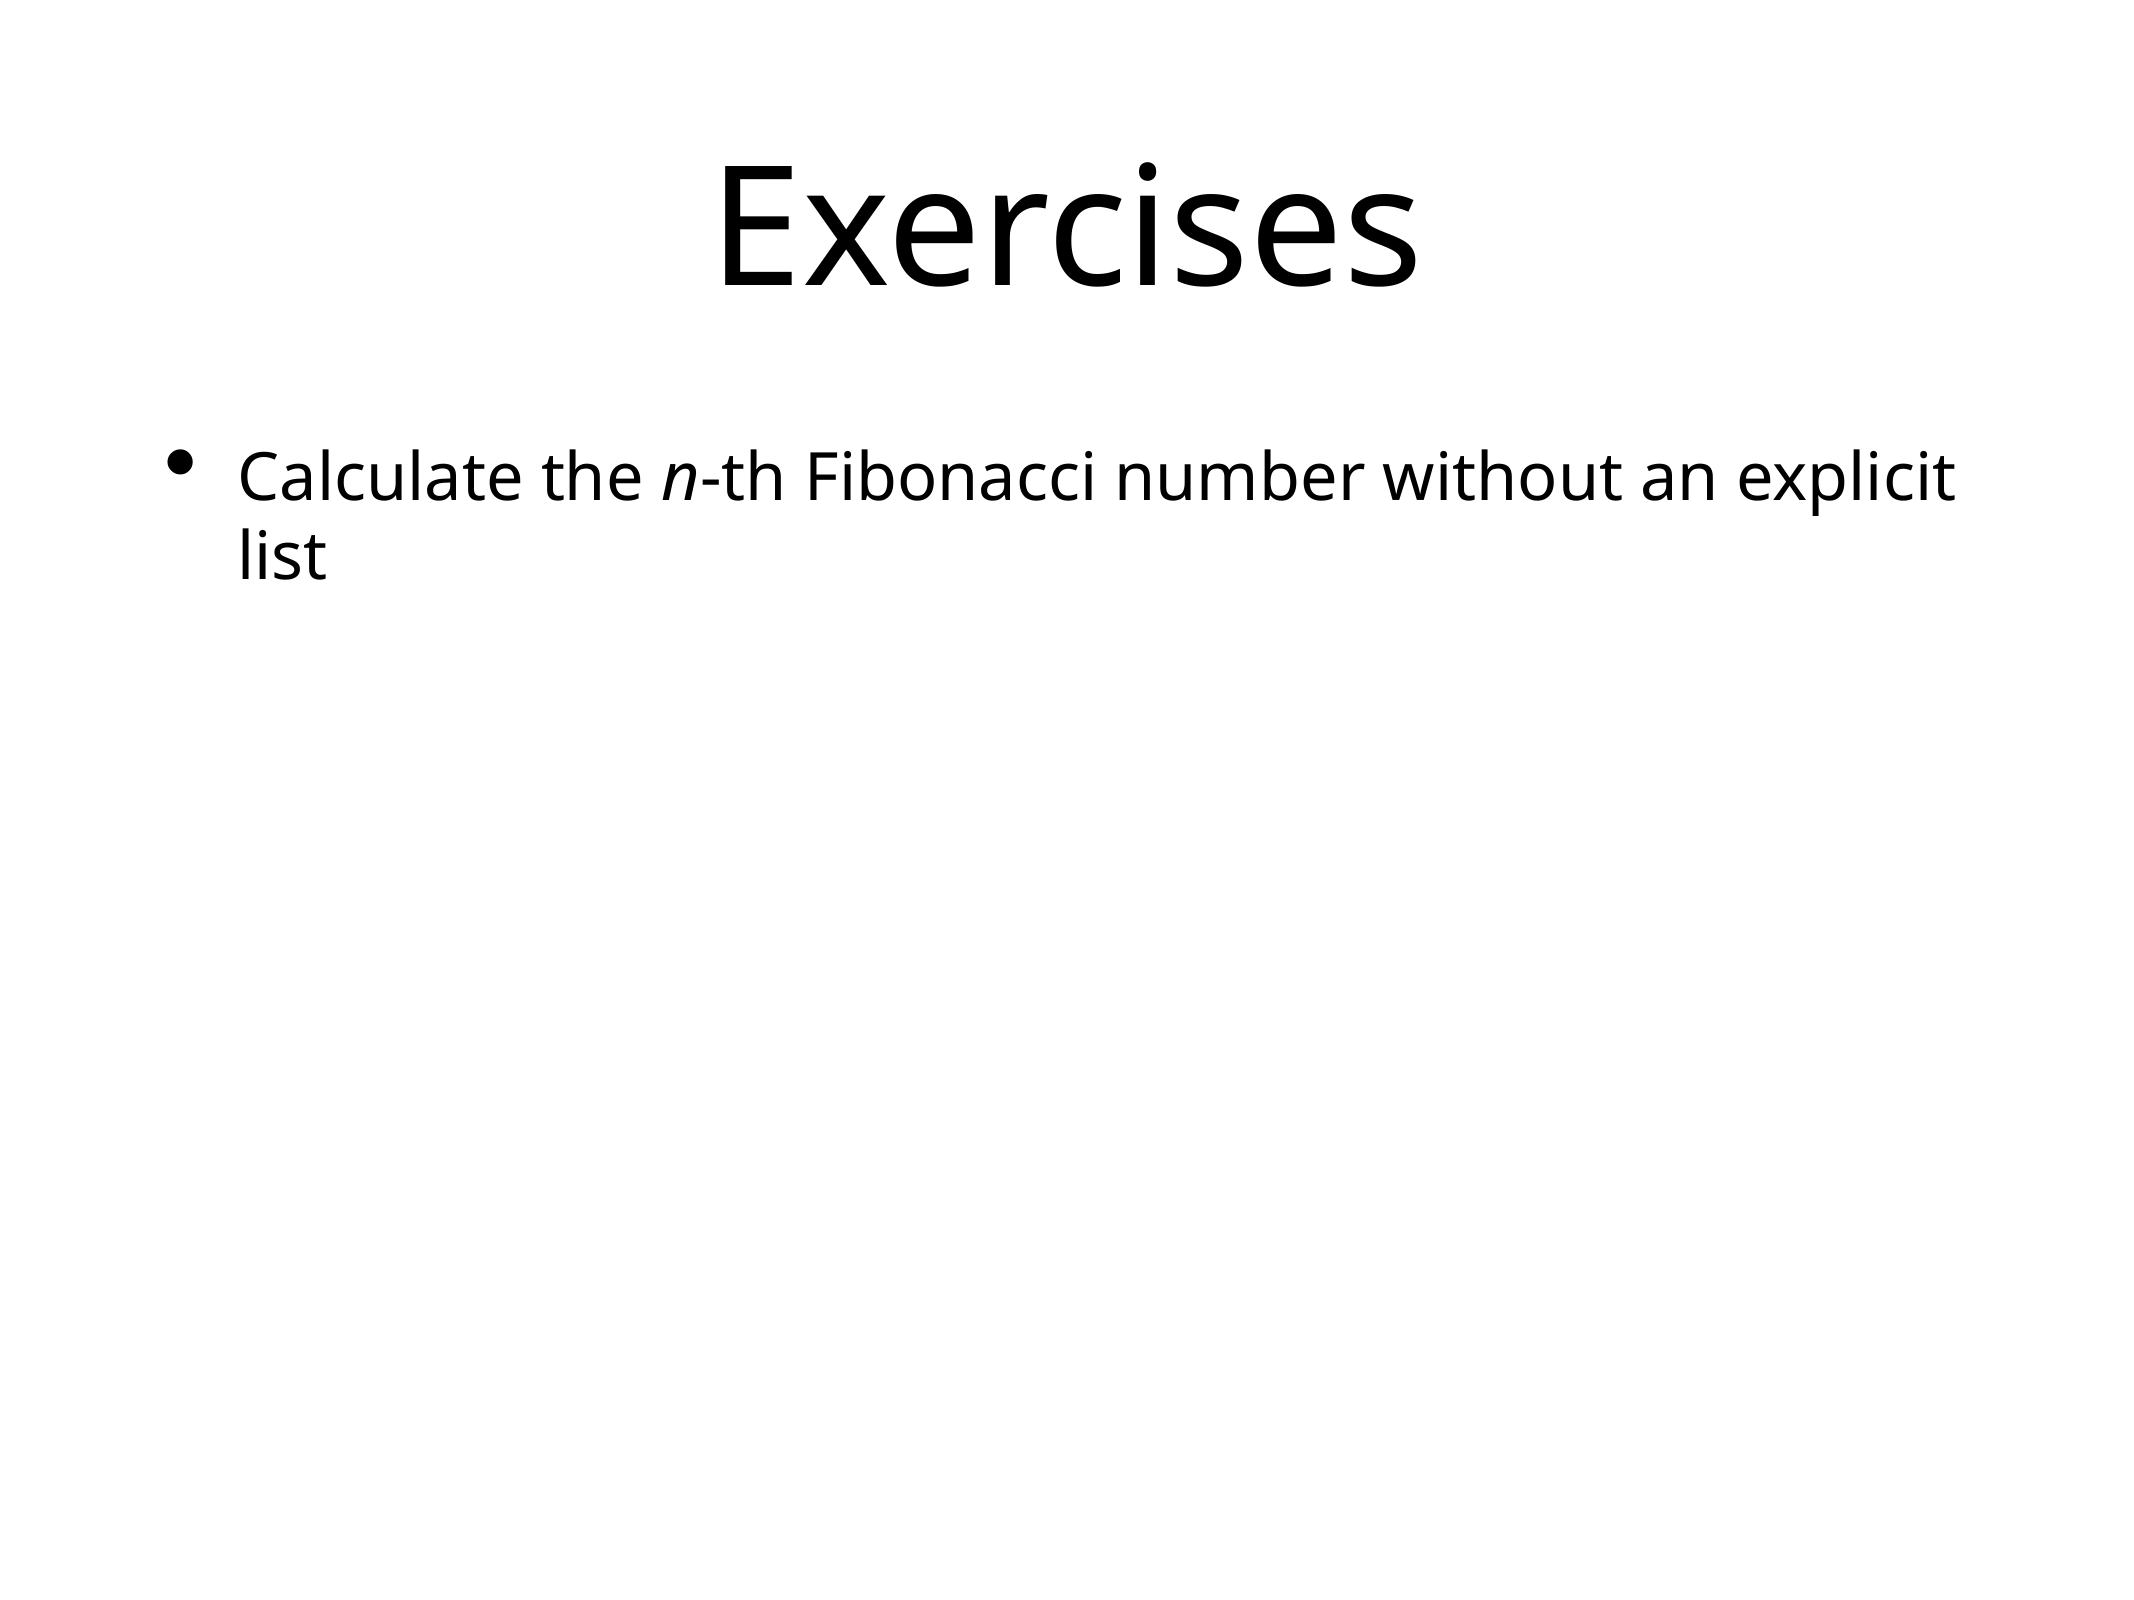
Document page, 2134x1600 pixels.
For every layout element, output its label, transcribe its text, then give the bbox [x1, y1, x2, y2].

title Exercises [155, 41, 1978, 397]
list Calculate the n-th Fibonacci number without an explicit list [155, 424, 1978, 1457]
